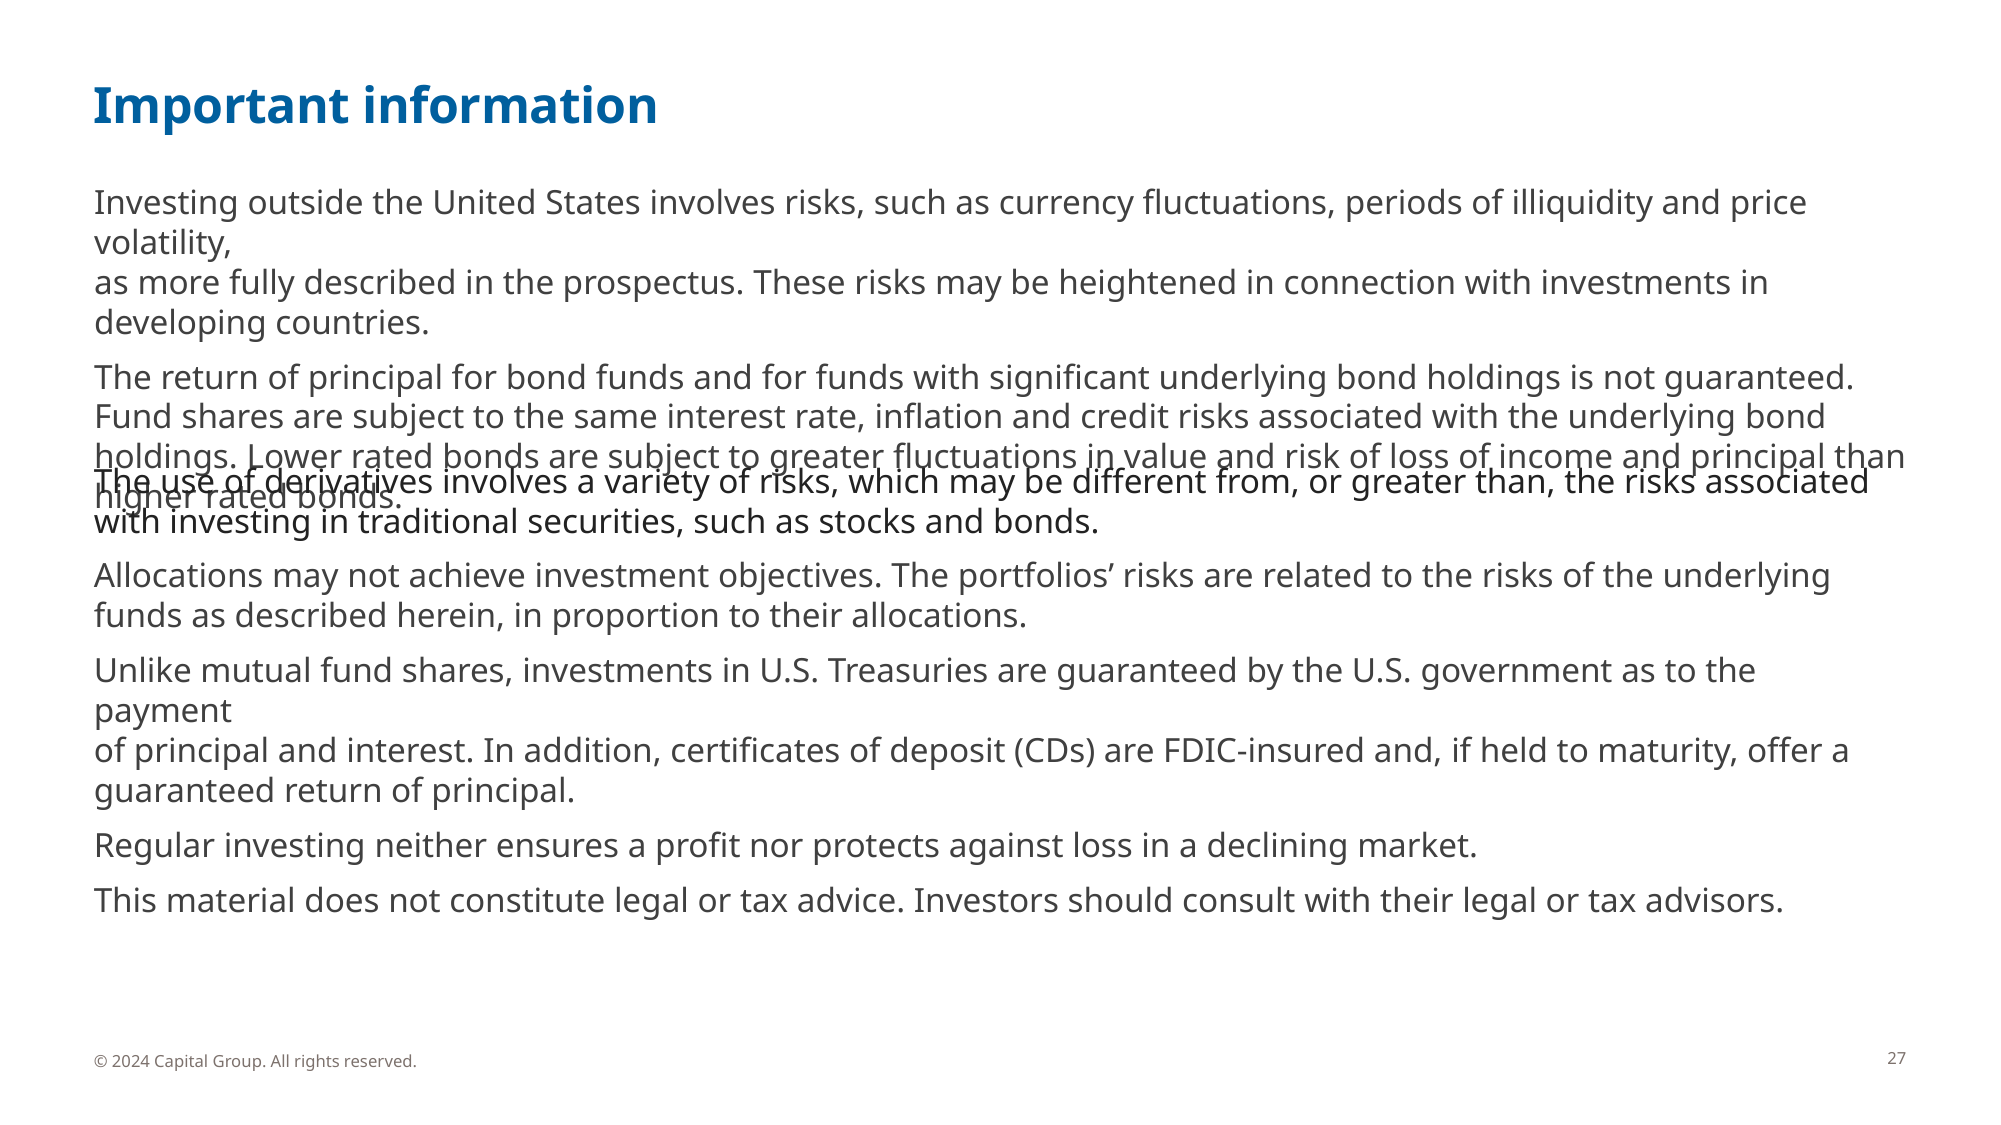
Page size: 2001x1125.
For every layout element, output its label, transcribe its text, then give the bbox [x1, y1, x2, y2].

title Important information [93, 0, 1907, 135]
text_box The use of derivatives involves a variety of risks, which may be different from, or greater than, the risks associated with investing in traditional securities, such as stocks and bonds. Allocations may not achieve investment objectives. The portfolios’ risks are related to the risks of the underlying funds as described herein, in proportion to their allocations. Unlike mutual fund shares, investments in U.S. Treasuries are guaranteed by the U.S. government as to the payment of principal and interest. In addition, certificates of deposit (CDs) are FDIC-insured and, if held to maturity, offer a guaranteed return of principal. Regular investing neither ensures a profit nor protects against loss in a declining market. This material does not constitute legal or tax advice. Investors should consult with their legal or tax advisors. [93, 459, 1882, 919]
text_box Investing outside the United States involves risks, such as currency fluctuations, periods of illiquidity and price volatility, as more fully described in the prospectus. These risks may be heightened in connection with investments in developing countries. The return of principal for bond funds and for funds with significant underlying bond holdings is not guaranteed. Fund shares are subject to the same interest rate, inflation and credit risks associated with the underlying bond holdings. Lower rated bonds are subject to greater fluctuations in value and risk of loss of income and principal than higher rated bonds. [94, 181, 1938, 516]
slide_number 27 [1788, 1049, 1907, 1072]
